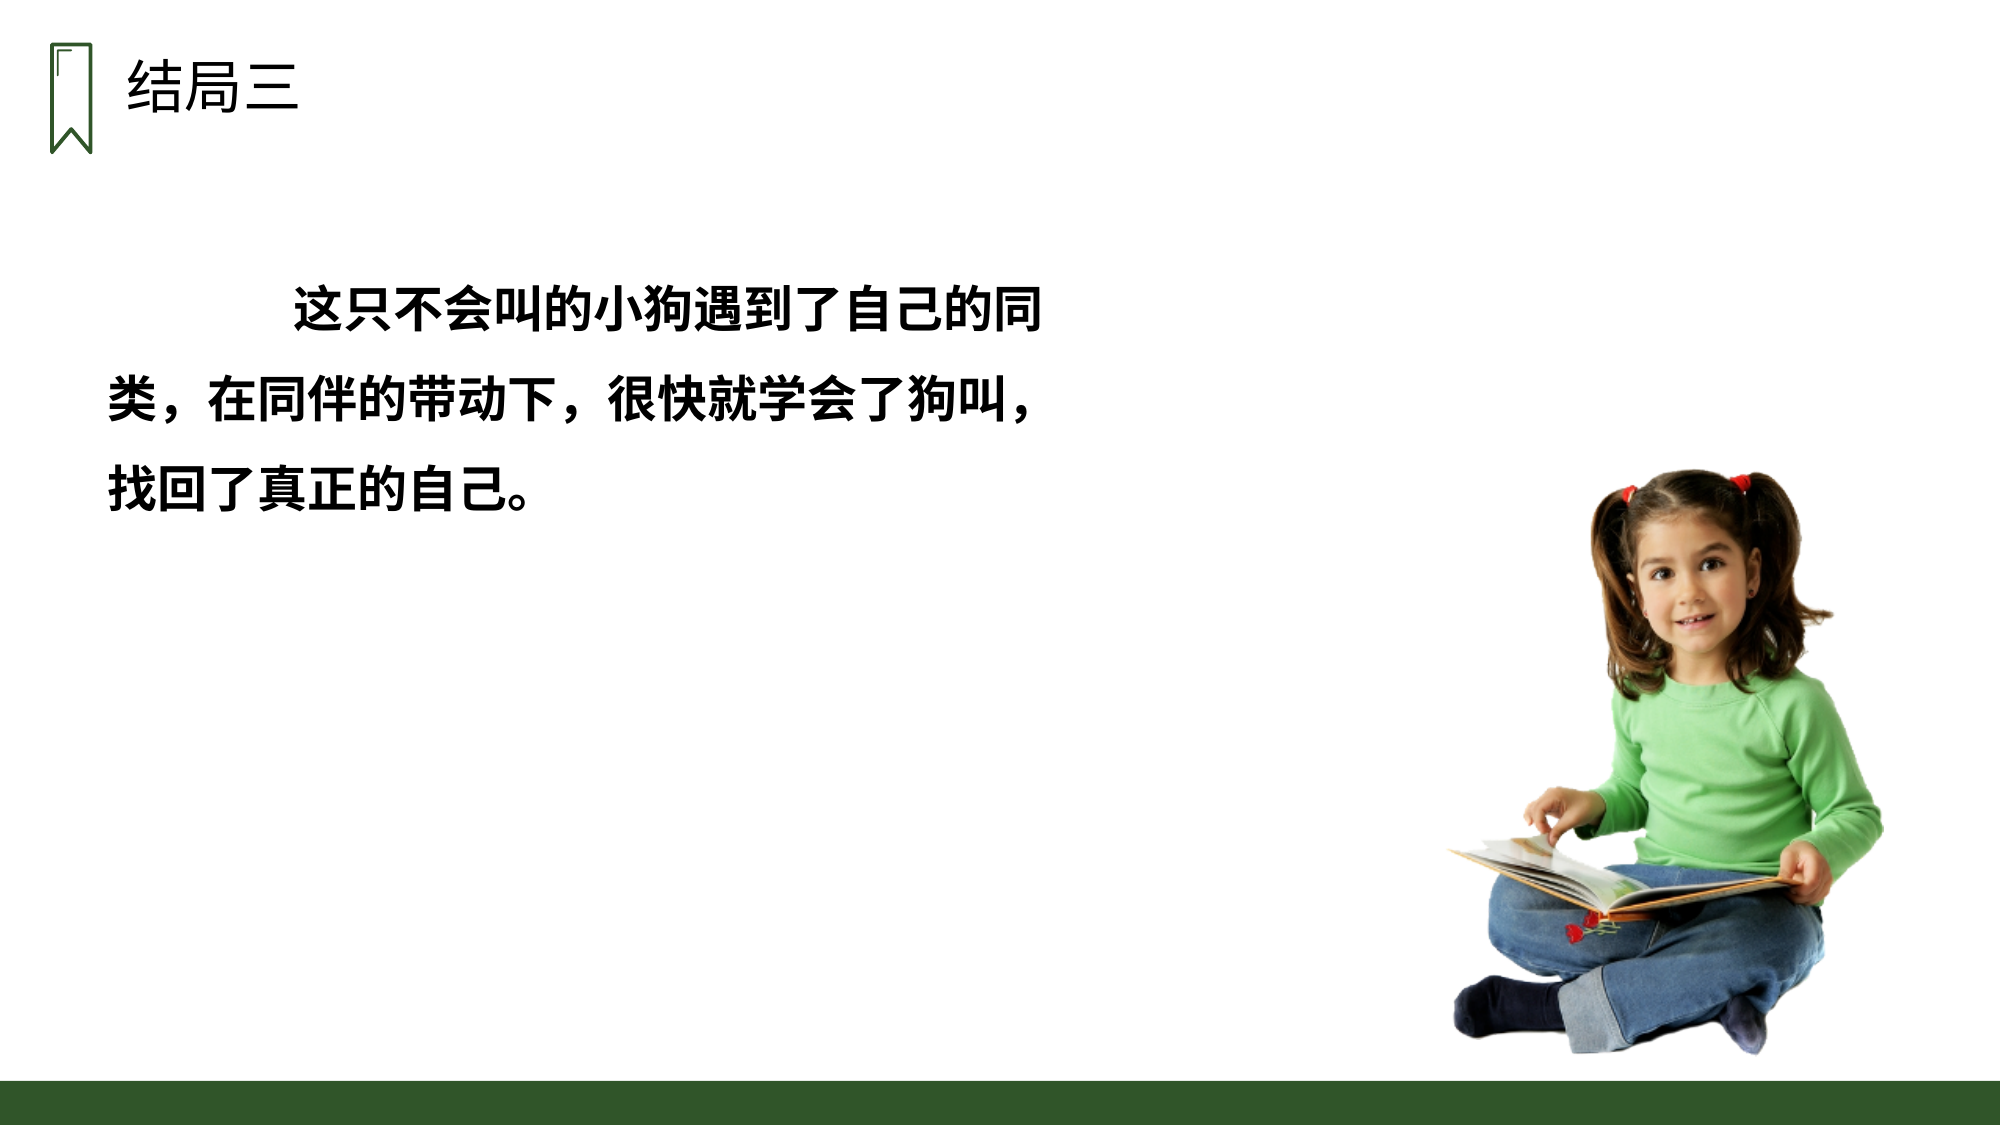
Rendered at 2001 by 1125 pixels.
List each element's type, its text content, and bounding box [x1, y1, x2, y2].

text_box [50, 42, 318, 155]
text_box 这只不会叫的小狗遇到了自己的同类，在同伴的带动下，很快就学会了狗叫，找回了真正的自己。 [92, 240, 1094, 525]
text_box [0, 1080, 2000, 1125]
picture [1445, 468, 1884, 1057]
